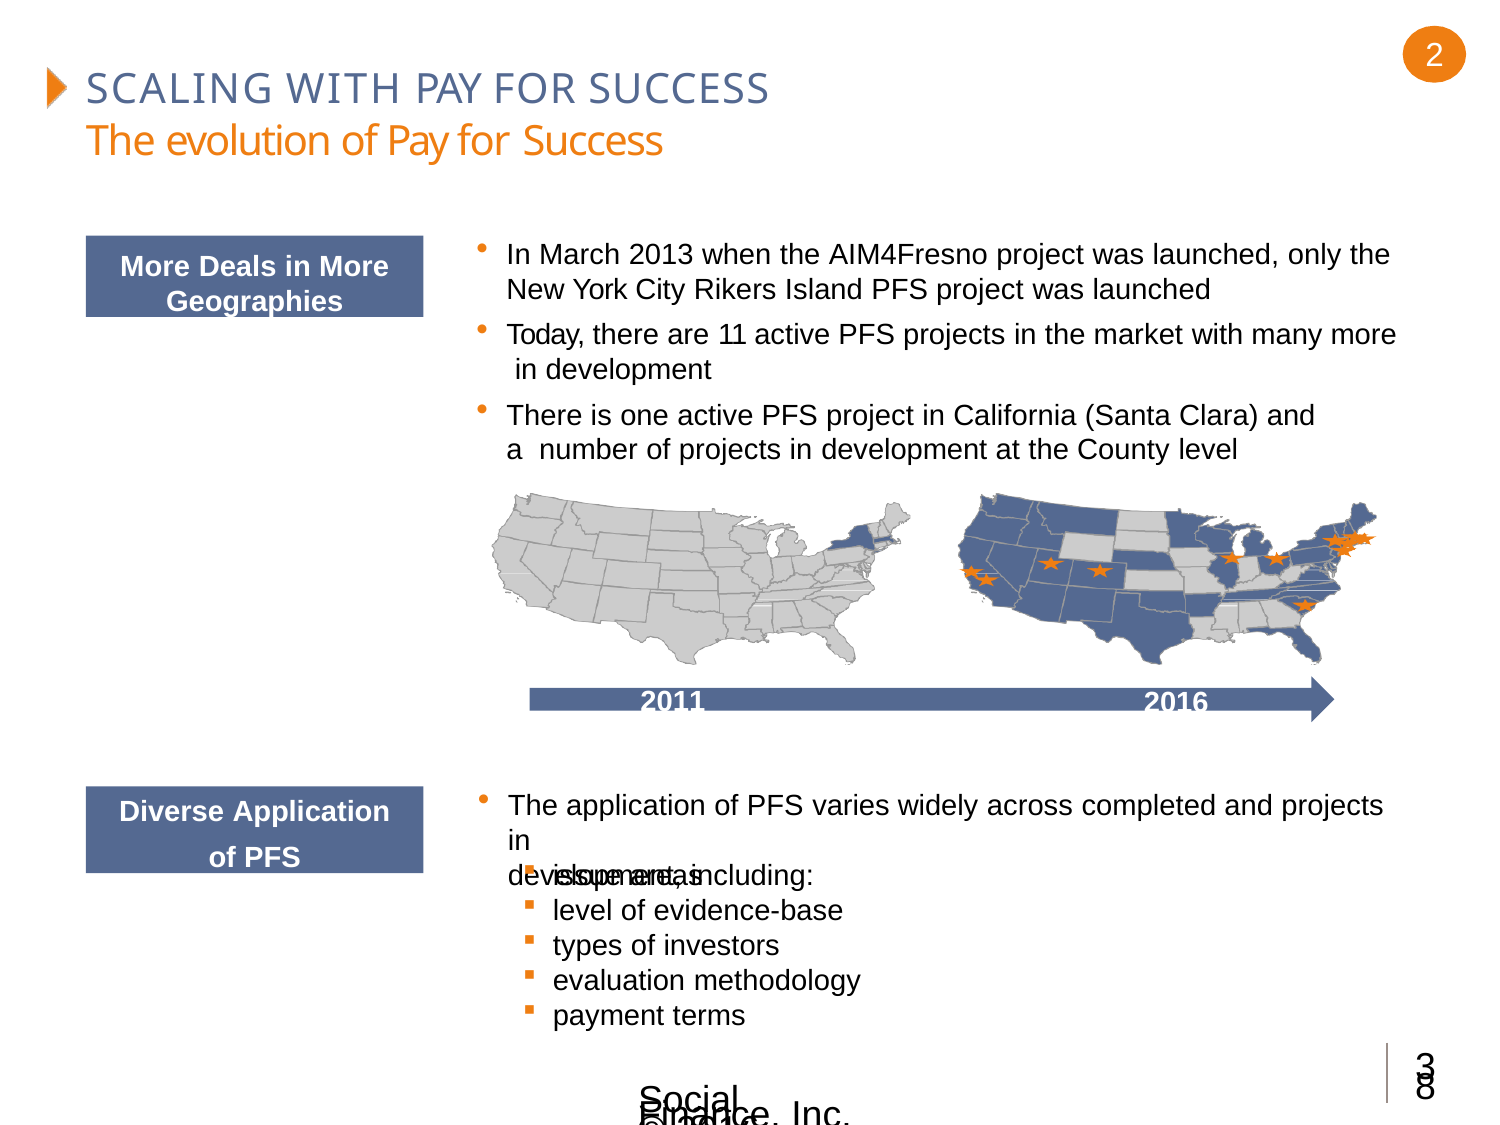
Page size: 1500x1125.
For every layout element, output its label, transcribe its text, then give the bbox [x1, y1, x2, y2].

title SCALING WITH PAY FOR SUCCESS The evolution of Pay for Success [52, 36, 1448, 250]
text_box The application of PFS varies widely across completed and projects in development, including: [475, 786, 1413, 892]
text_box 2016 [1141, 682, 1211, 718]
text_box [529, 687, 638, 711]
picture [46, 67, 52, 109]
text_box More Deals in More Geographies [85, 250, 424, 317]
text_box [1211, 676, 1335, 723]
text_box issue areas level of evidence-base types of investors evaluation methodology payment terms [520, 856, 863, 1032]
text_box In March 2013 when the AIM4Fresno project was launched, only the New York City Rikers Island PFS project was launched Today, there are 11 active PFS projects in the market with many more in development There is one active PFS project in California (Santa Clara) and a number of projects in development at the County level [474, 235, 1403, 466]
text_box 2011 [638, 682, 707, 718]
text_box [957, 493, 1377, 665]
footer Social Finance, Inc. © 2016 Confidential [636, 1105, 863, 1125]
text_box 2 [1423, 33, 1447, 74]
text_box [491, 493, 911, 665]
text_box [707, 687, 1141, 711]
text_box [1402, 25, 1467, 83]
text_box Diverse Application of PFS [85, 786, 424, 874]
slide_number 38 [1411, 1059, 1448, 1125]
